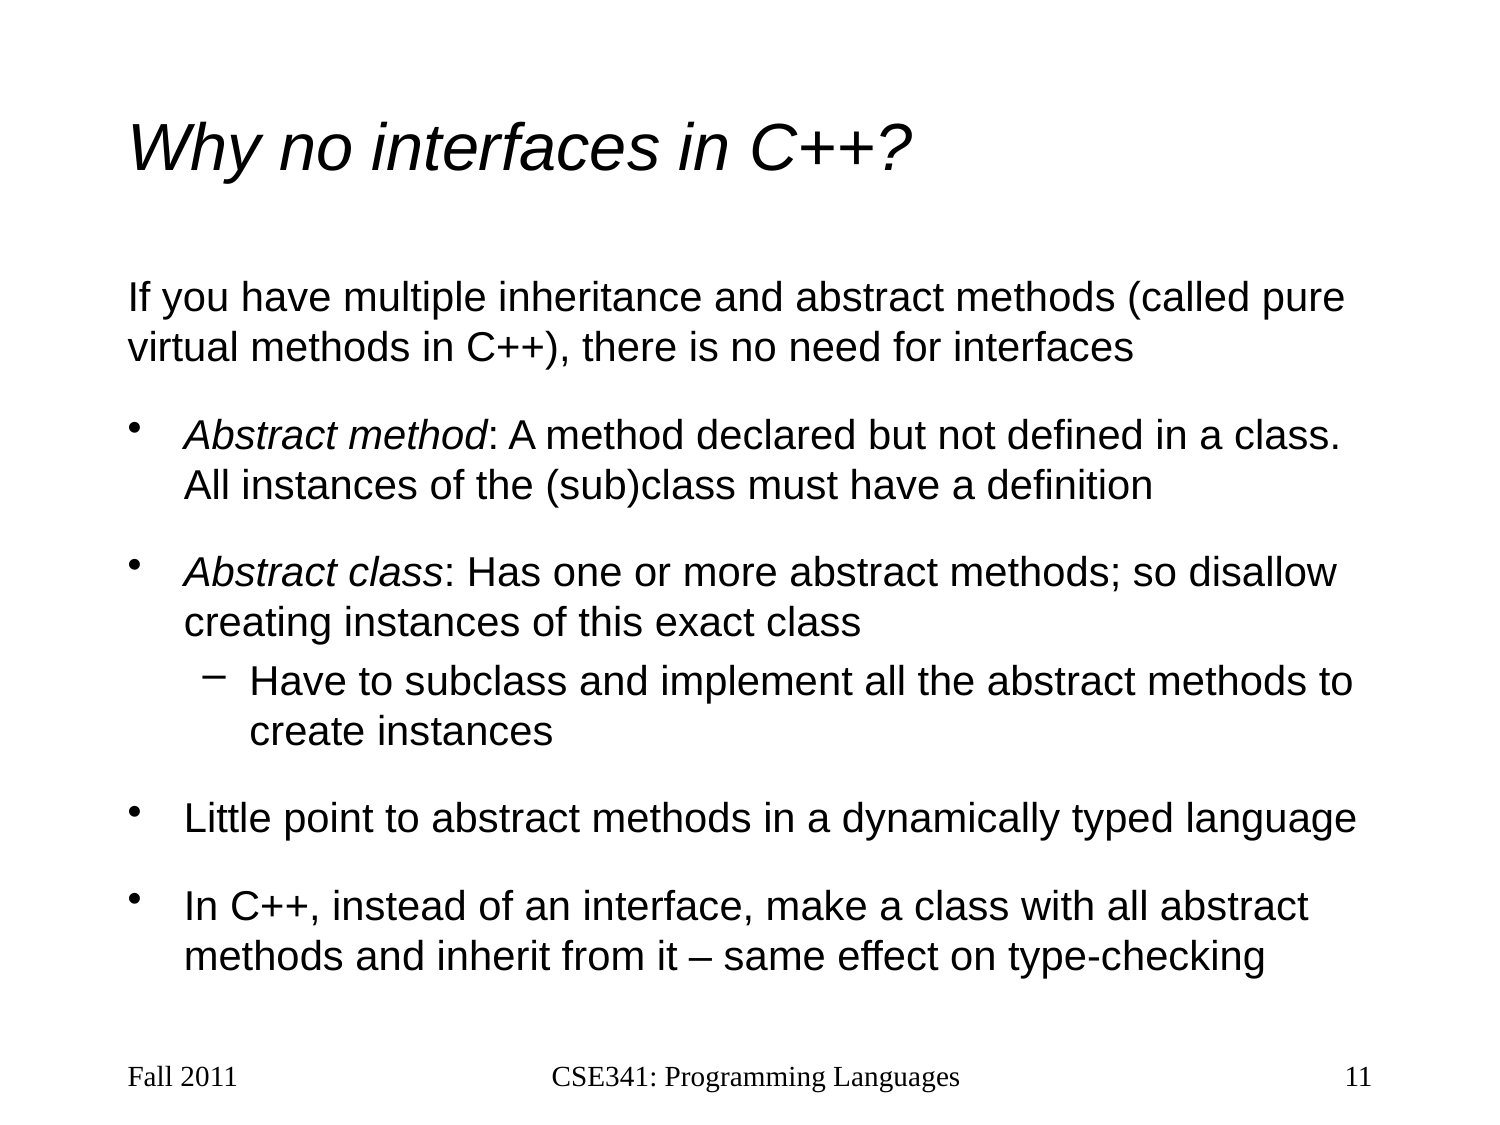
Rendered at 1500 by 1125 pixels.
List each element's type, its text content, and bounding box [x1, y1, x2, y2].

slide_number Fall 2011 [112, 1049, 426, 1125]
slide_number 11 [1074, 1049, 1388, 1125]
footer CSE341: Programming Languages [474, 1049, 1038, 1125]
list If you have multiple inheritance and abstract methods (called pure virtual methods in C++), there is no need for interfaces Abstract method: A method declared but not defined in a class. All instances of the (sub)class must have a definition Abstract class: Has one or more abstract methods; so disallow creating instances of this exact class Have to subclass and implement all the abstract methods to create instances Little point to abstract methods in a dynamically typed language In C++, instead of an interface, make a class with all abstract methods and inherit from it – same effect on type-checking [112, 262, 1388, 1001]
title Why no interfaces in C++? [112, 49, 1388, 238]
